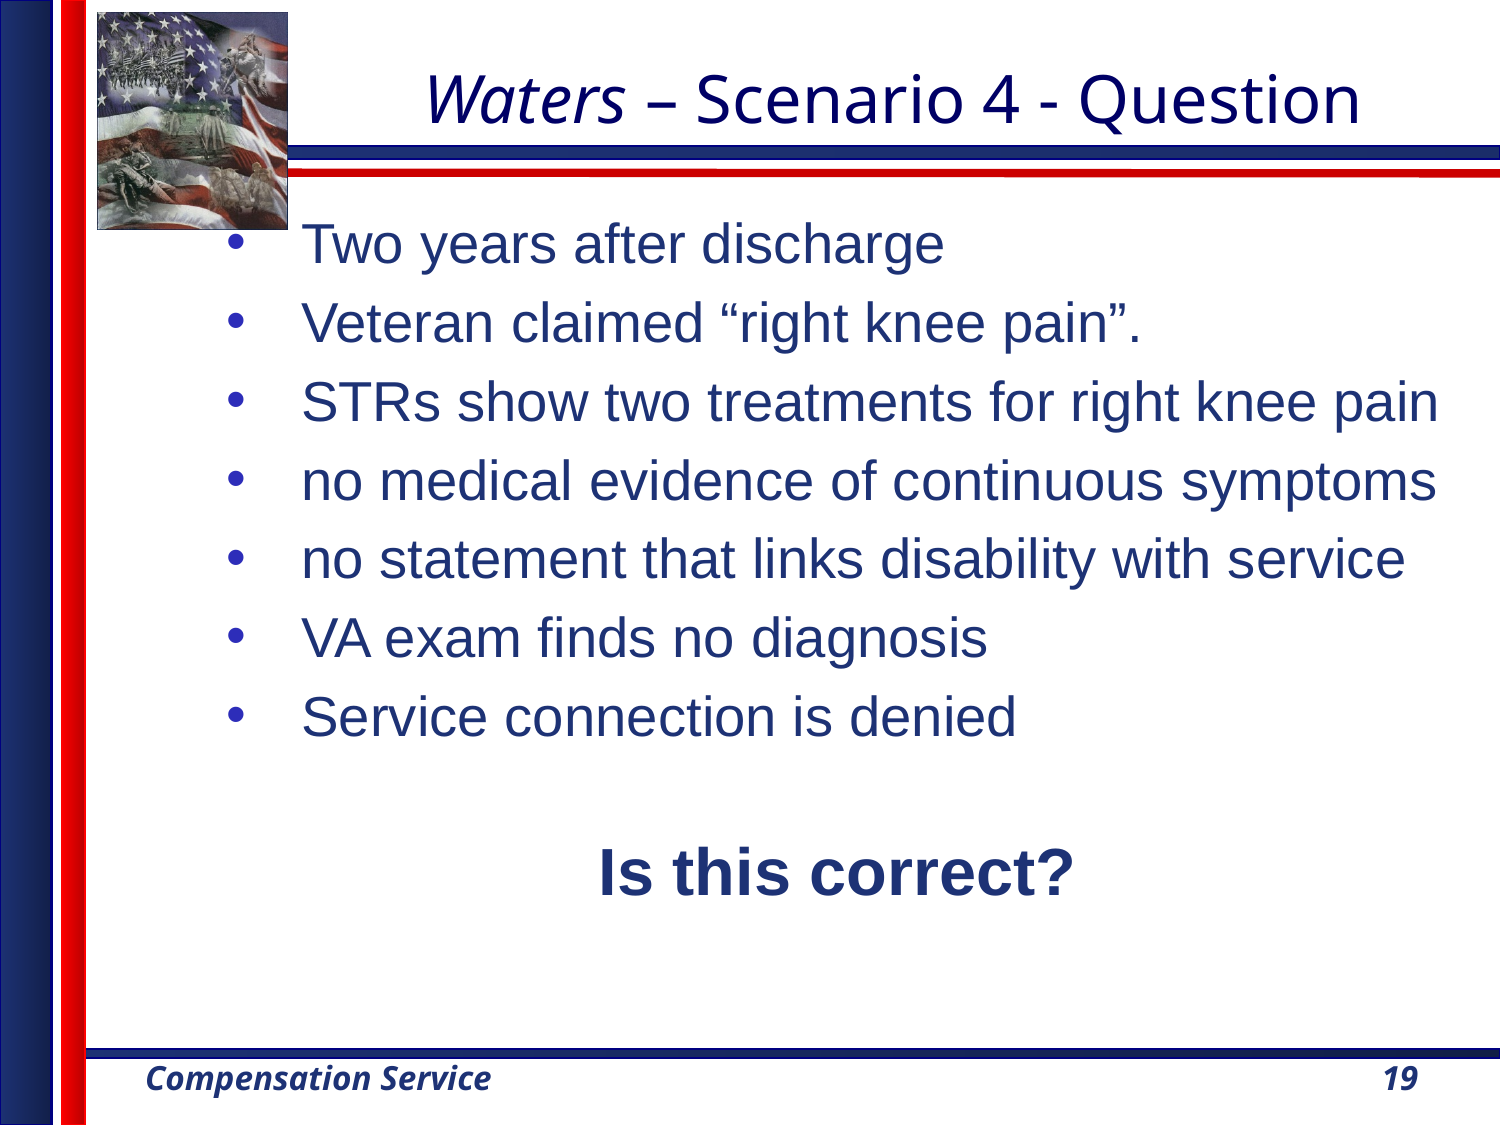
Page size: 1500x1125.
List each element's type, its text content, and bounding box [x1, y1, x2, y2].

picture [97, 12, 288, 230]
list Two years after discharge Veteran claimed “right knee pain”. STRs show two treatments for right knee pain no medical evidence of continuous symptoms no statement that links disability with service VA exam finds no diagnosis Service connection is denied Is this correct? [211, 200, 1465, 1050]
slide_number 19 [1299, 1042, 1500, 1118]
title Waters – Scenario 4 - Question [287, 0, 1500, 146]
